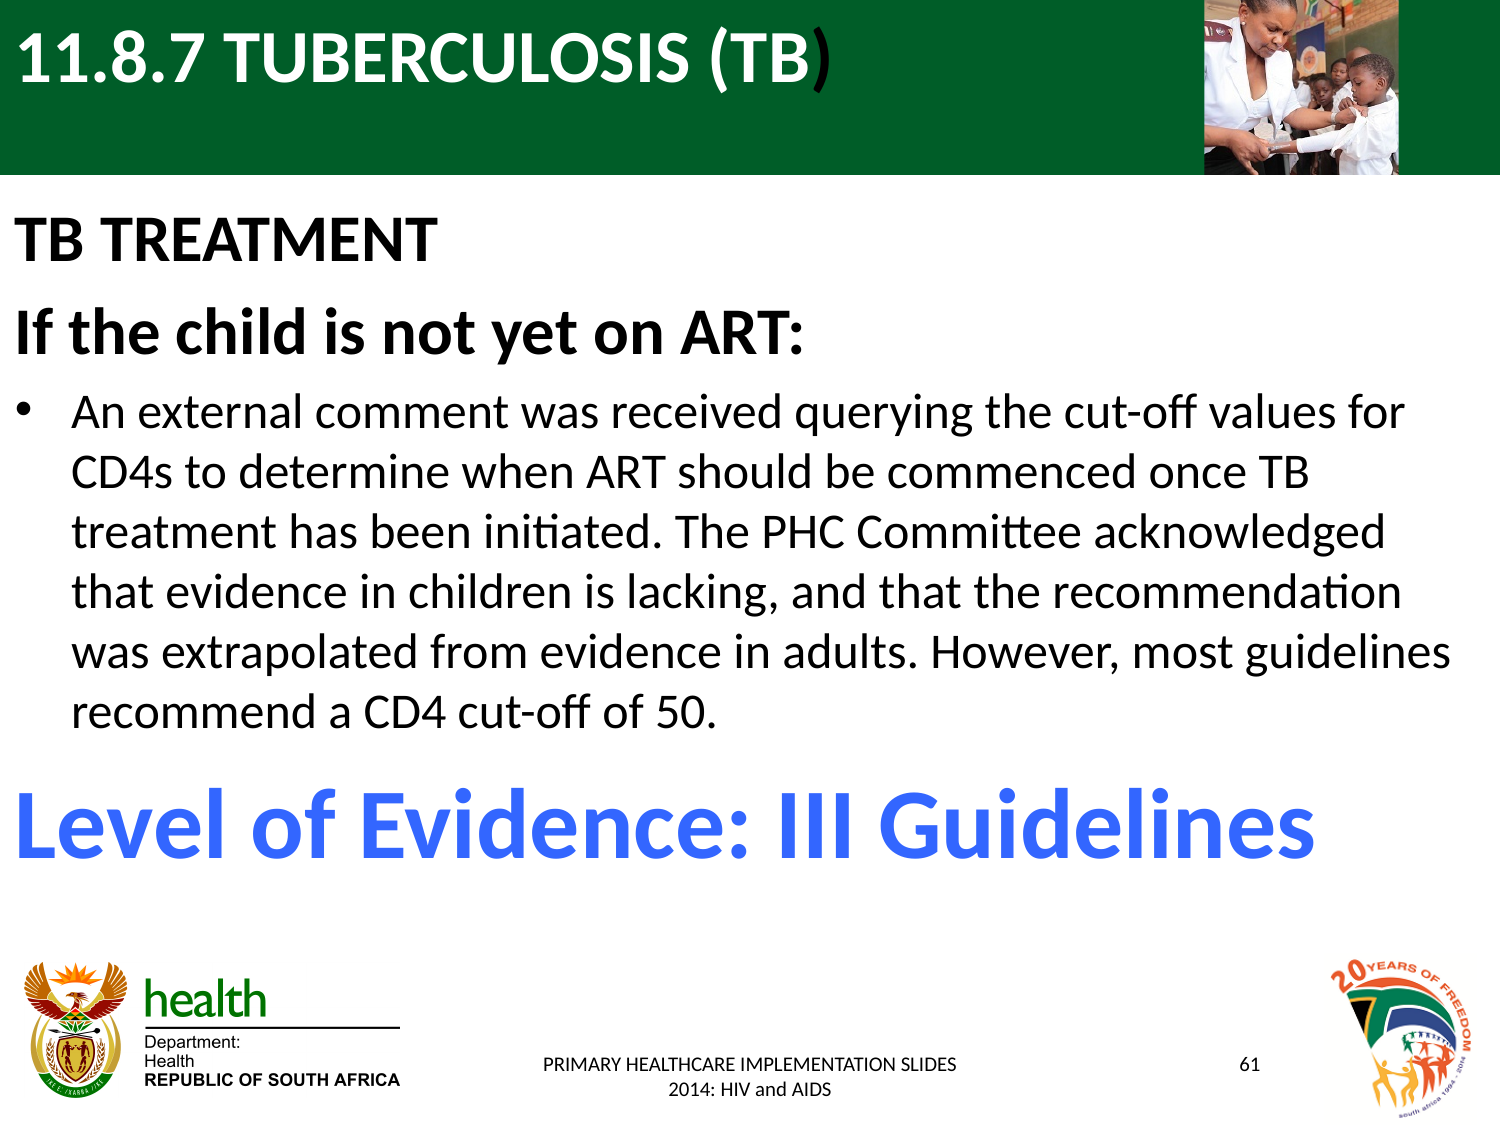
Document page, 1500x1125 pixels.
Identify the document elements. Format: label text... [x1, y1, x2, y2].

slide_number 61 [1074, 1042, 1425, 1103]
title 11.8.7 TUBERCULOSIS (TB) [0, 0, 1454, 187]
footer PRIMARY HEALTHCARE IMPLEMENTATION SLIDES 2014: HIV and AIDS [512, 1042, 988, 1103]
list TB TREATMENT If the child is not yet on ART: An external comment was received querying the cut-off values for CD4s to determine when ART should be commenced once TB treatment has been initiated. The PHC Committee acknowledged that evidence in children is lacking, and that the recommendation was extrapolated from evidence in adults. However, most guidelines recommend a CD4 cut-off of 50. Level of Evidence: III Guidelines [0, 187, 1475, 930]
picture [24, 962, 400, 1098]
picture [1324, 953, 1477, 1125]
